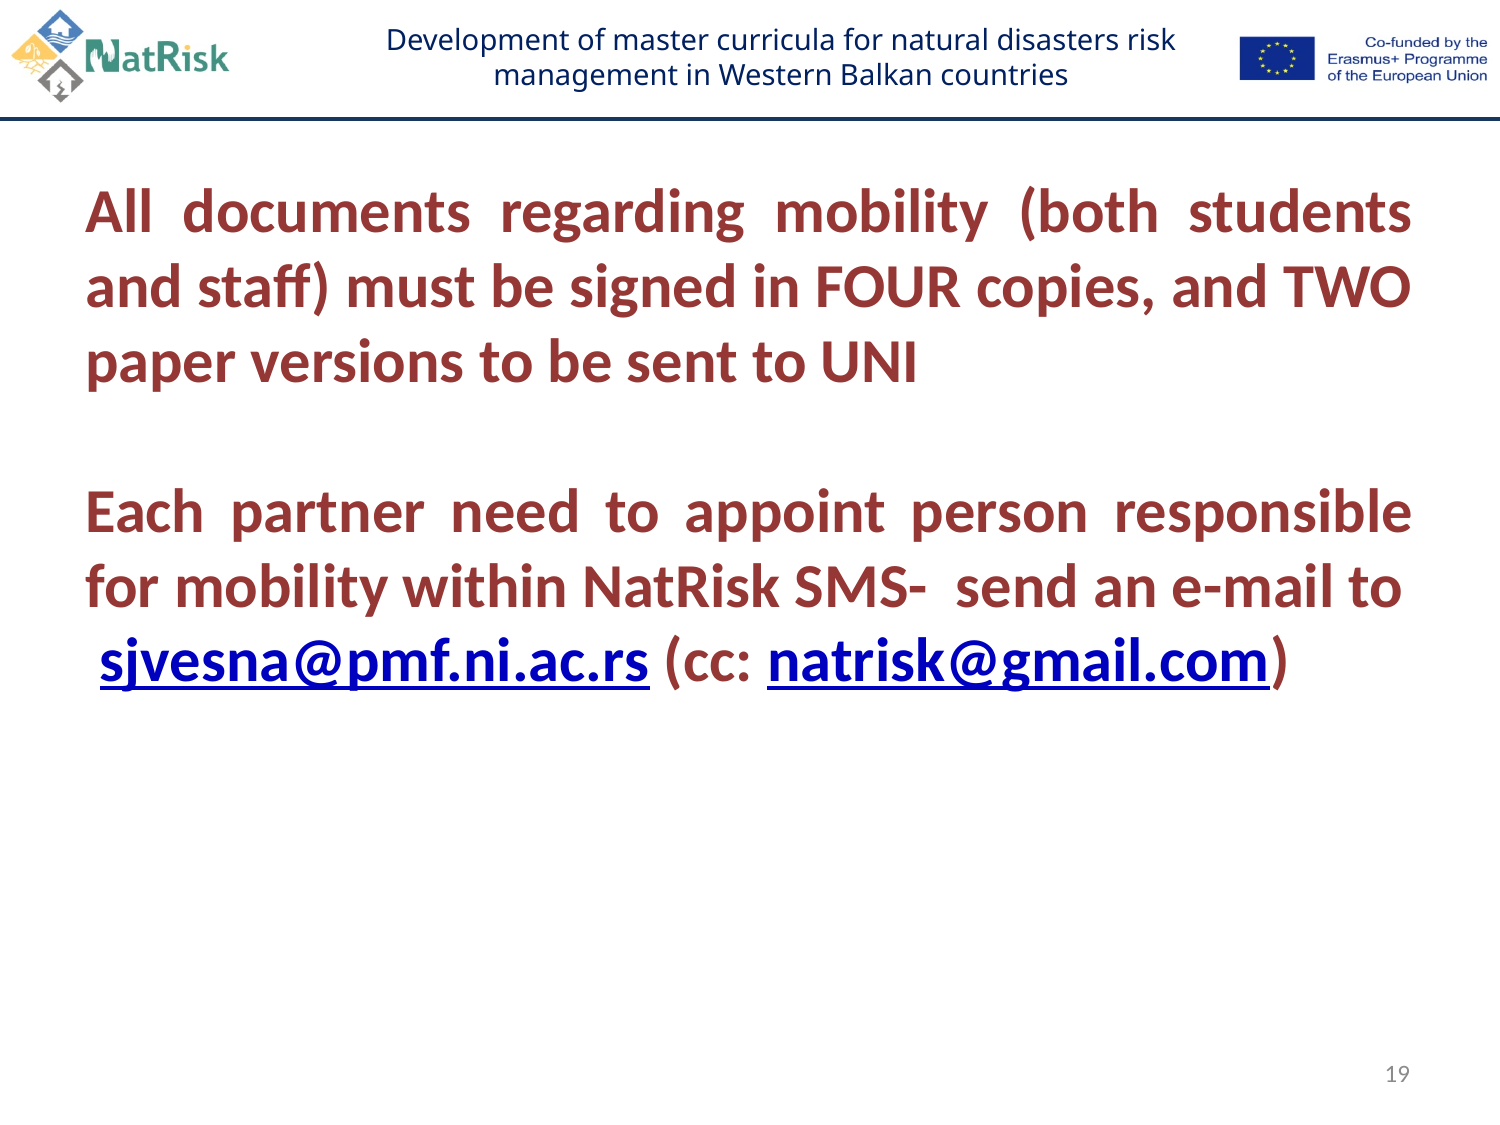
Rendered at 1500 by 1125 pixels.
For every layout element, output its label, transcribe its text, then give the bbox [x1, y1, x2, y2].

text_box Development of master curricula for natural disasters risk management in Western Balkan countries [324, 24, 1223, 88]
text_box All documents regarding mobility (both students and staff) must be signed in FOUR copies, and TWO paper versions to be sent to UNI Each partner need to appoint person responsible for mobility within NatRisk SMS- send an e-mail to sjvesna@pmf.ni.ac.rs (cc: natrisk@gmail.com) [70, 162, 1430, 777]
slide_number 19 [1074, 1042, 1425, 1103]
picture [1224, 24, 1500, 93]
picture [0, 0, 238, 113]
